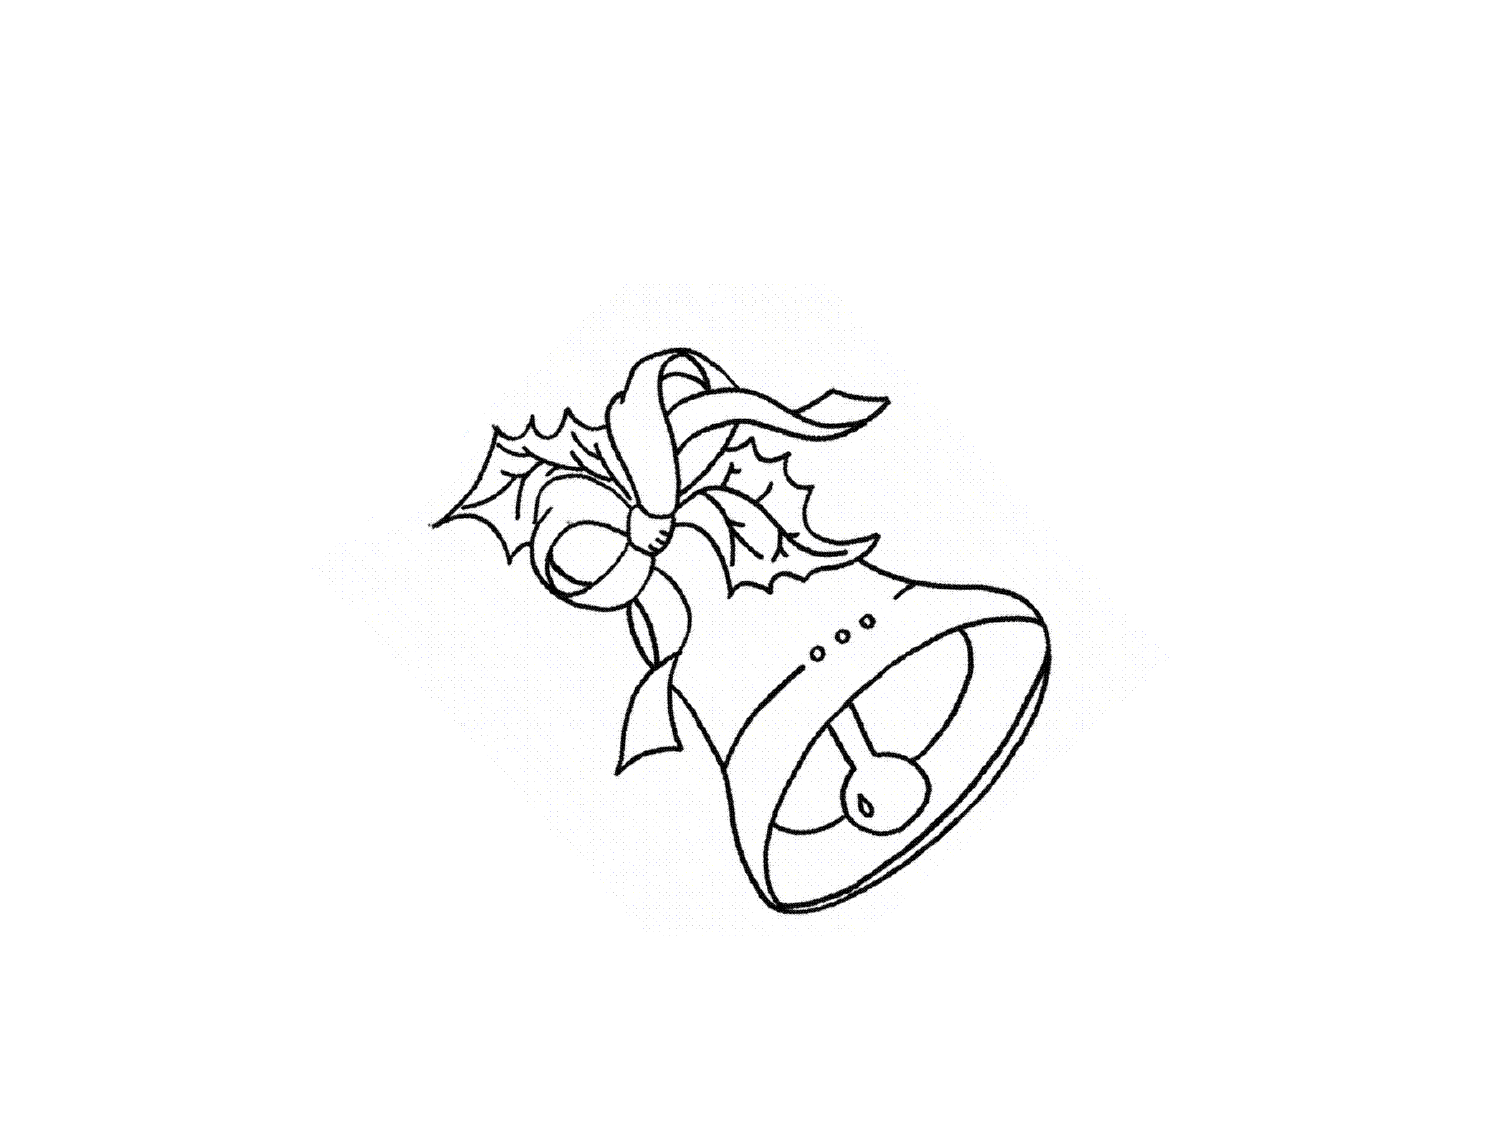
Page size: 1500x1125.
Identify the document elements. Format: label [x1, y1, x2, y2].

picture [140, 280, 1391, 937]
